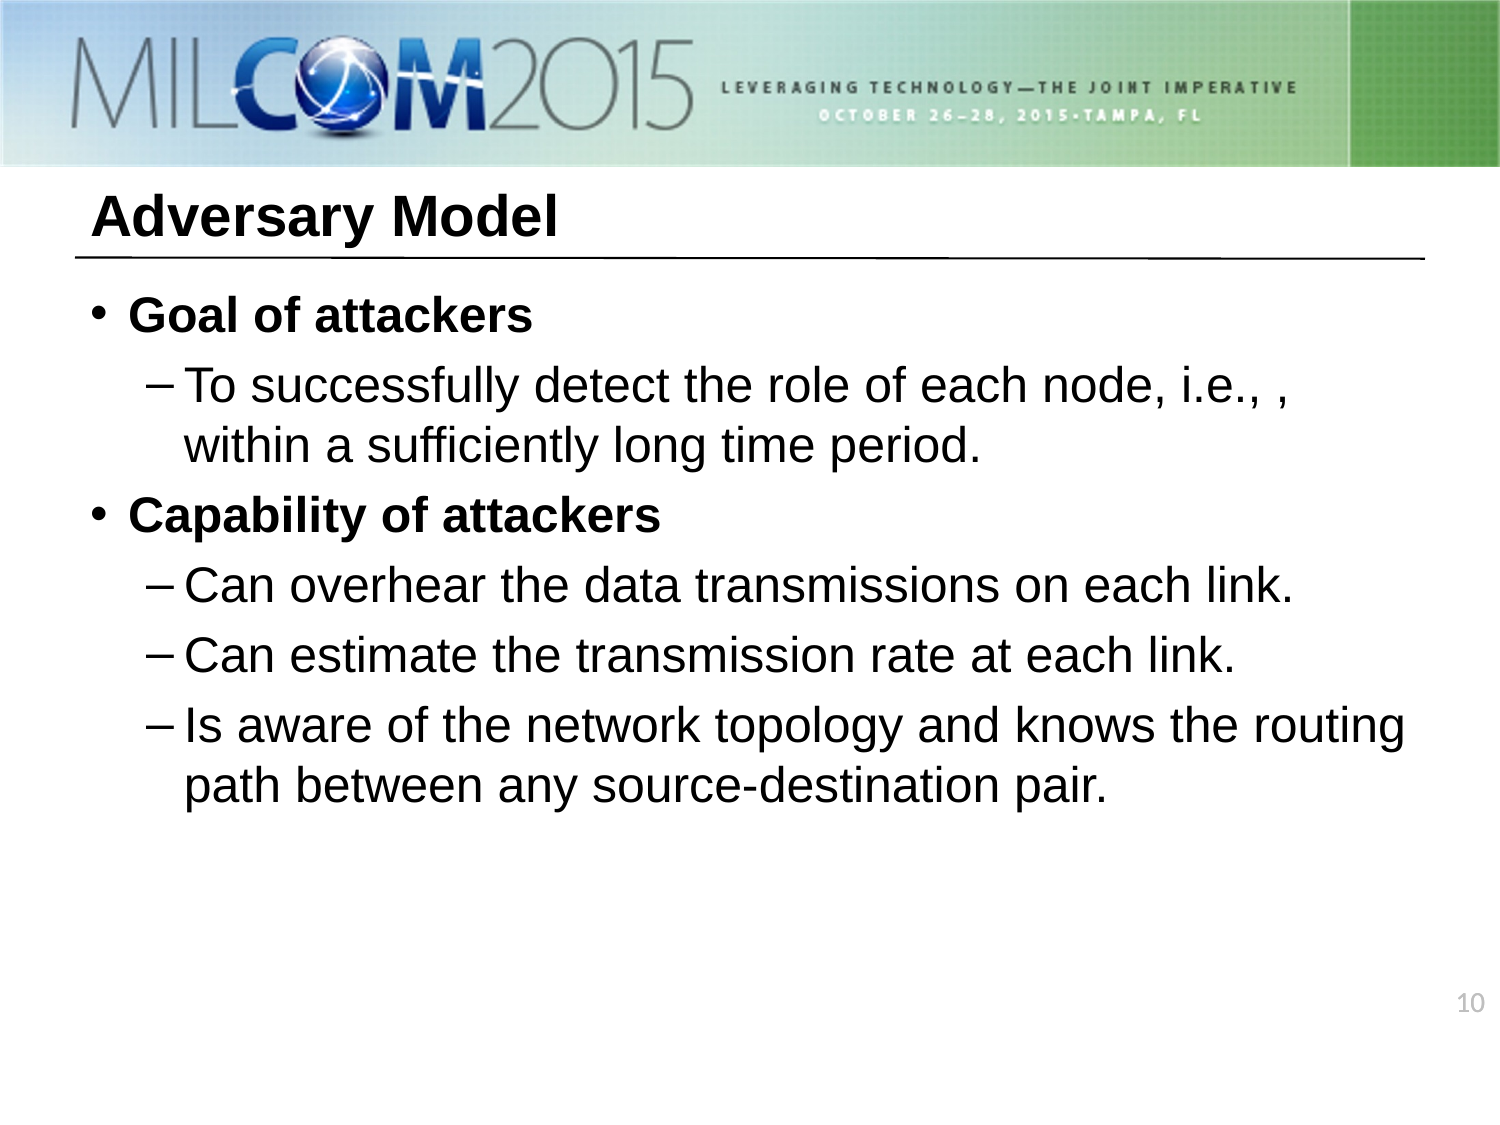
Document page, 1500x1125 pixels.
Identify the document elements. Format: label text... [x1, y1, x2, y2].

title Adversary Model [75, 166, 1425, 257]
picture [0, 0, 1500, 167]
